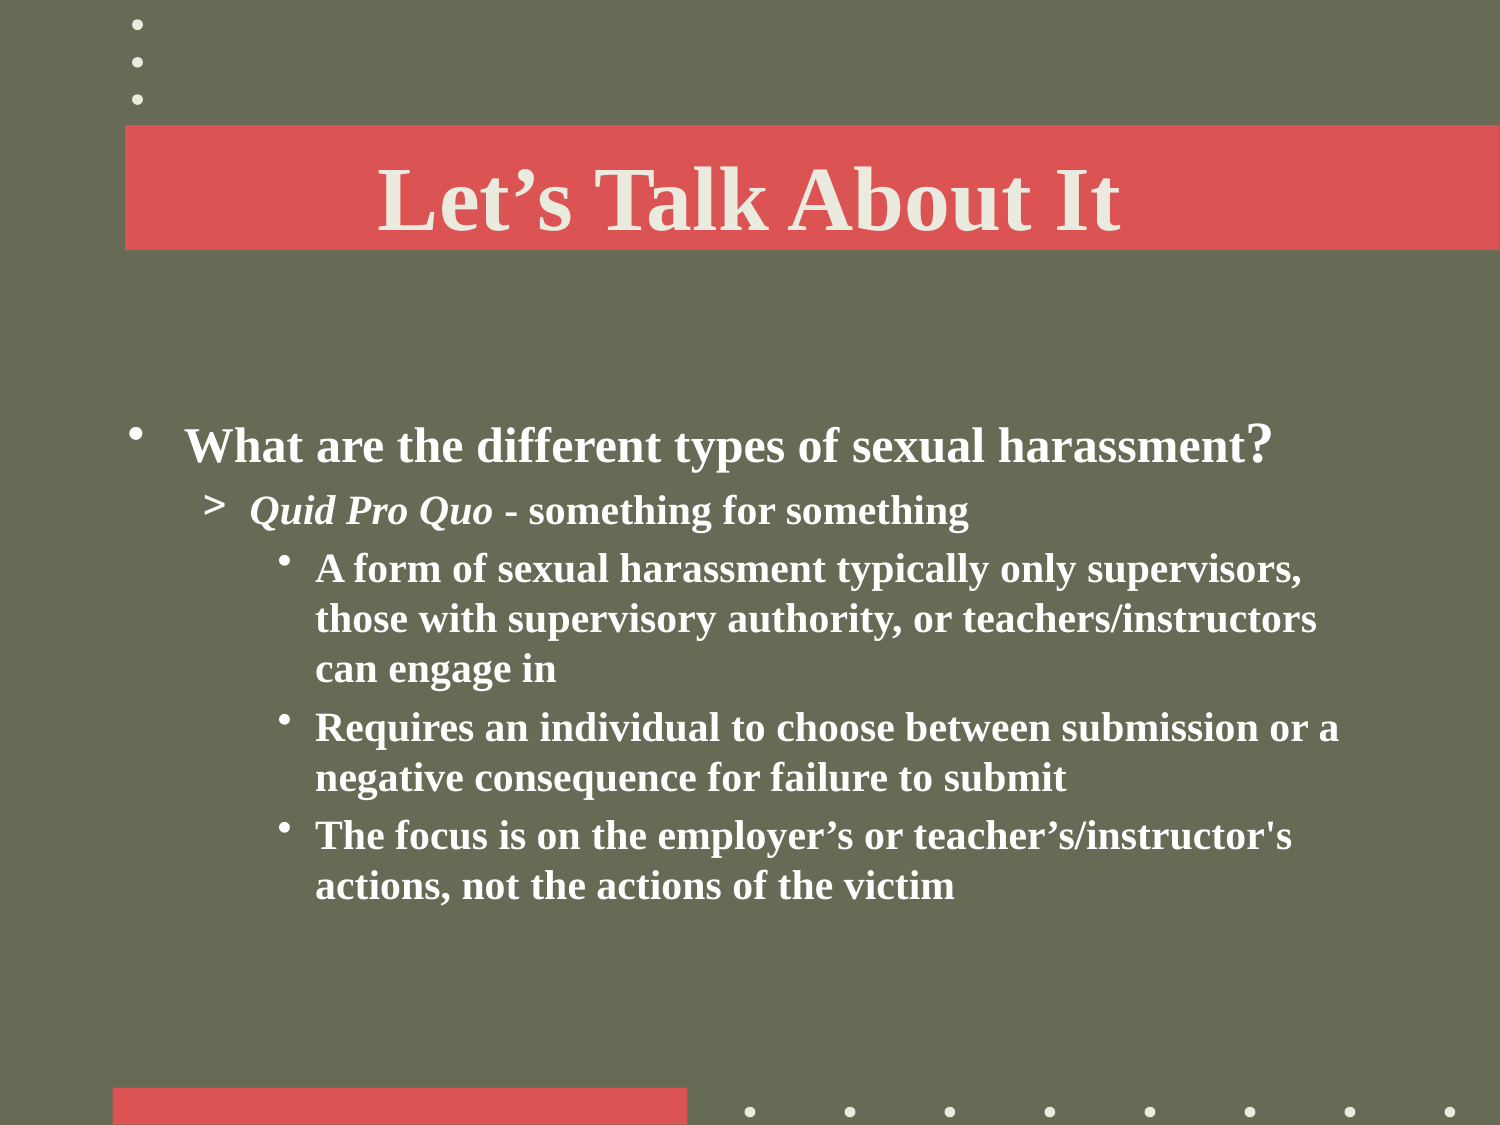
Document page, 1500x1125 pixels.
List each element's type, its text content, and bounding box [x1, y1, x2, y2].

title Let’s Talk About It [112, 99, 1388, 288]
list What are the different types of sexual harassment? Quid Pro Quo - something for something A form of sexual harassment typically only supervisors, those with supervisory authority, or teachers/instructors can engage in Requires an individual to choose between submission or a negative consequence for failure to submit The focus is on the employer’s or teacher’s/instructor's actions, not the actions of the victim [112, 324, 1388, 1001]
